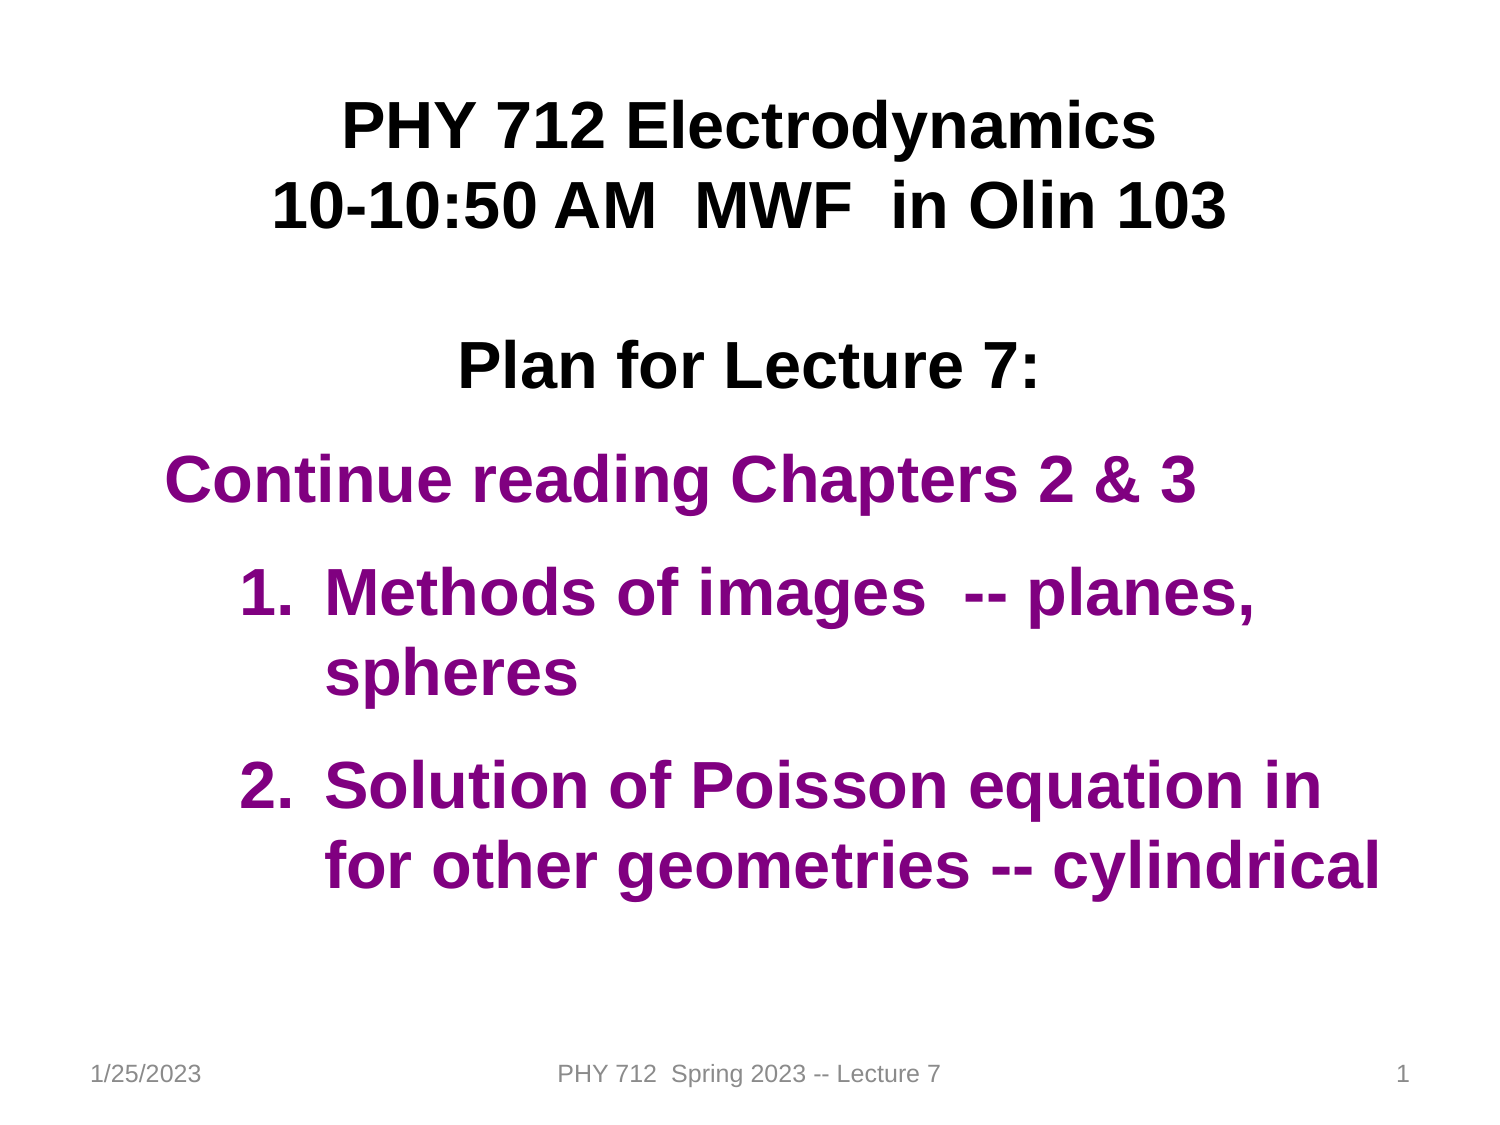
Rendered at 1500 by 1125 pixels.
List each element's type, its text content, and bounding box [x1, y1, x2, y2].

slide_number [75, 1042, 425, 1103]
slide_number 1 [1074, 1042, 1425, 1103]
footer PHY 712 Spring 2023 -- Lecture 7 [512, 1042, 988, 1103]
text_box PHY 712 Electrodynamics 10-10:50 AM MWF in Olin 103 Plan for Lecture 7: Continue reading Chapters 2 & 3 Methods of images -- planes, spheres Solution of Poisson equation in for other geometries -- cylindrical [74, 74, 1425, 910]
